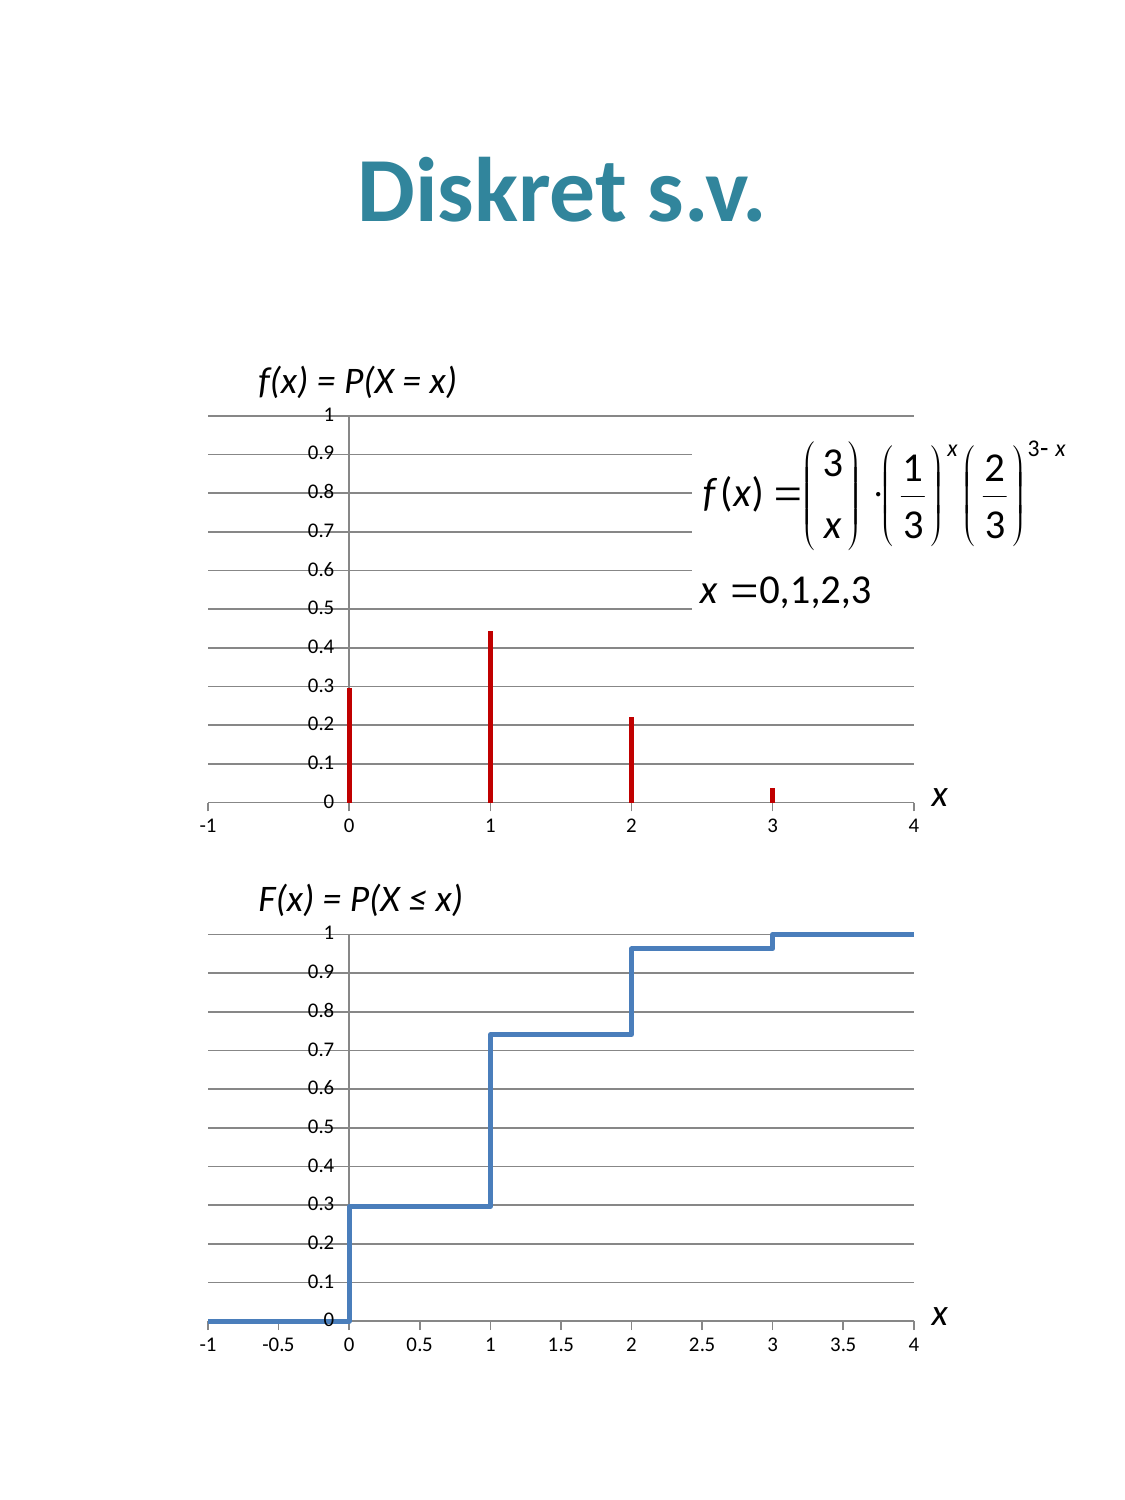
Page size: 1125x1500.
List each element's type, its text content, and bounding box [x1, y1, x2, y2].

chart [184, 396, 935, 847]
text_box x [938, 1280, 1012, 1341]
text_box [692, 430, 1074, 620]
chart [184, 915, 935, 1366]
text_box x [938, 761, 1012, 822]
text_box F(x) = P(X ≤ x) [243, 866, 492, 913]
title Diskret s.v. [56, 60, 1069, 310]
text_box f(x) = P(X = x) [243, 348, 492, 395]
